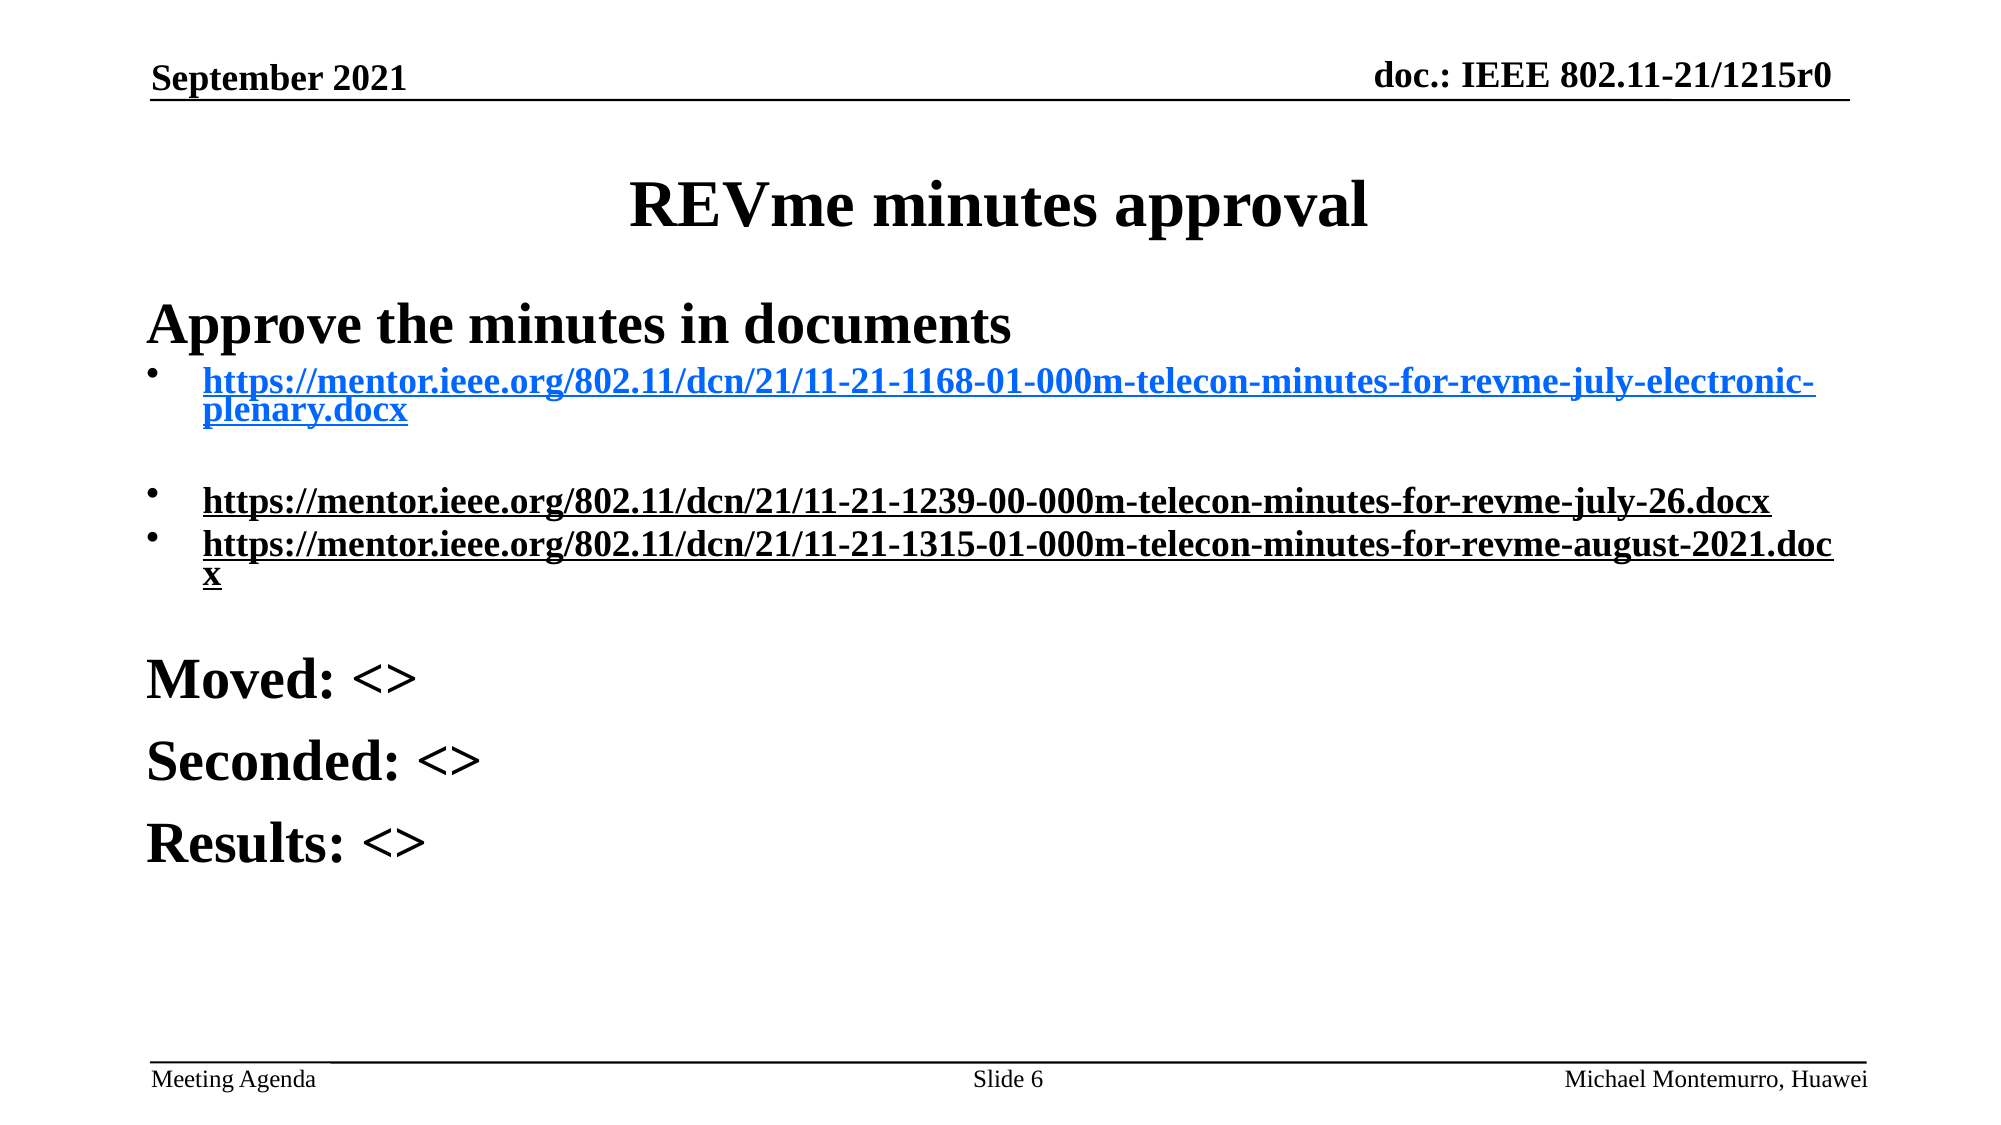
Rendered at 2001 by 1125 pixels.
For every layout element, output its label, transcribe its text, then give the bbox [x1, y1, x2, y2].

footer Michael Montemurro, Huawei [1266, 1061, 1869, 1093]
title REVme minutes approval [150, 112, 1850, 288]
list Approve the minutes in documents https://mentor.ieee.org/802.11/dcn/21/11-21-1168-01-000m-telecon-minutes-for-revme-july-electronic-plenary.docx https://mentor.ieee.org/802.11/dcn/21/11-21-1239-00-000m-telecon-minutes-for-revme-july-26.docx https://mentor.ieee.org/802.11/dcn/21/11-21-1315-01-000m-telecon-minutes-for-revme-august-2021.docx Moved: <> Seconded: <> Results: <> [131, 290, 1850, 1063]
slide_number Slide 6 [972, 1061, 1045, 1093]
